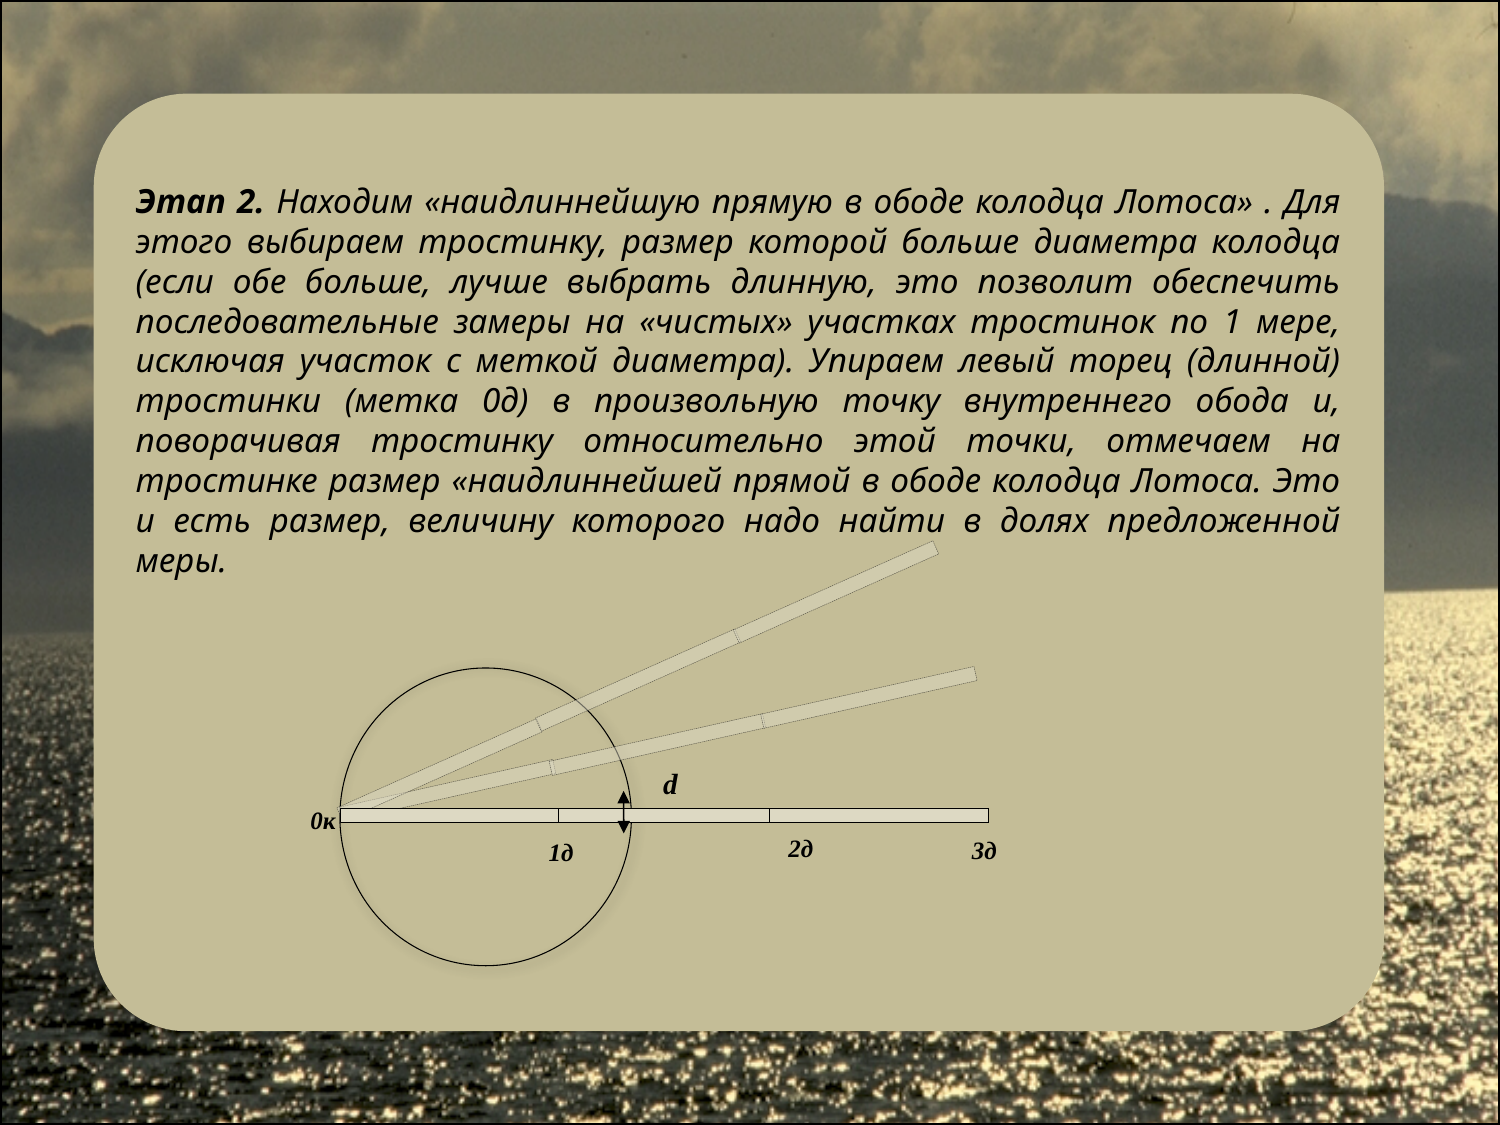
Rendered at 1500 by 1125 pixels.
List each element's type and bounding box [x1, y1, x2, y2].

text_box [269, 538, 1249, 1007]
text_box [0, 0, 1500, 1125]
